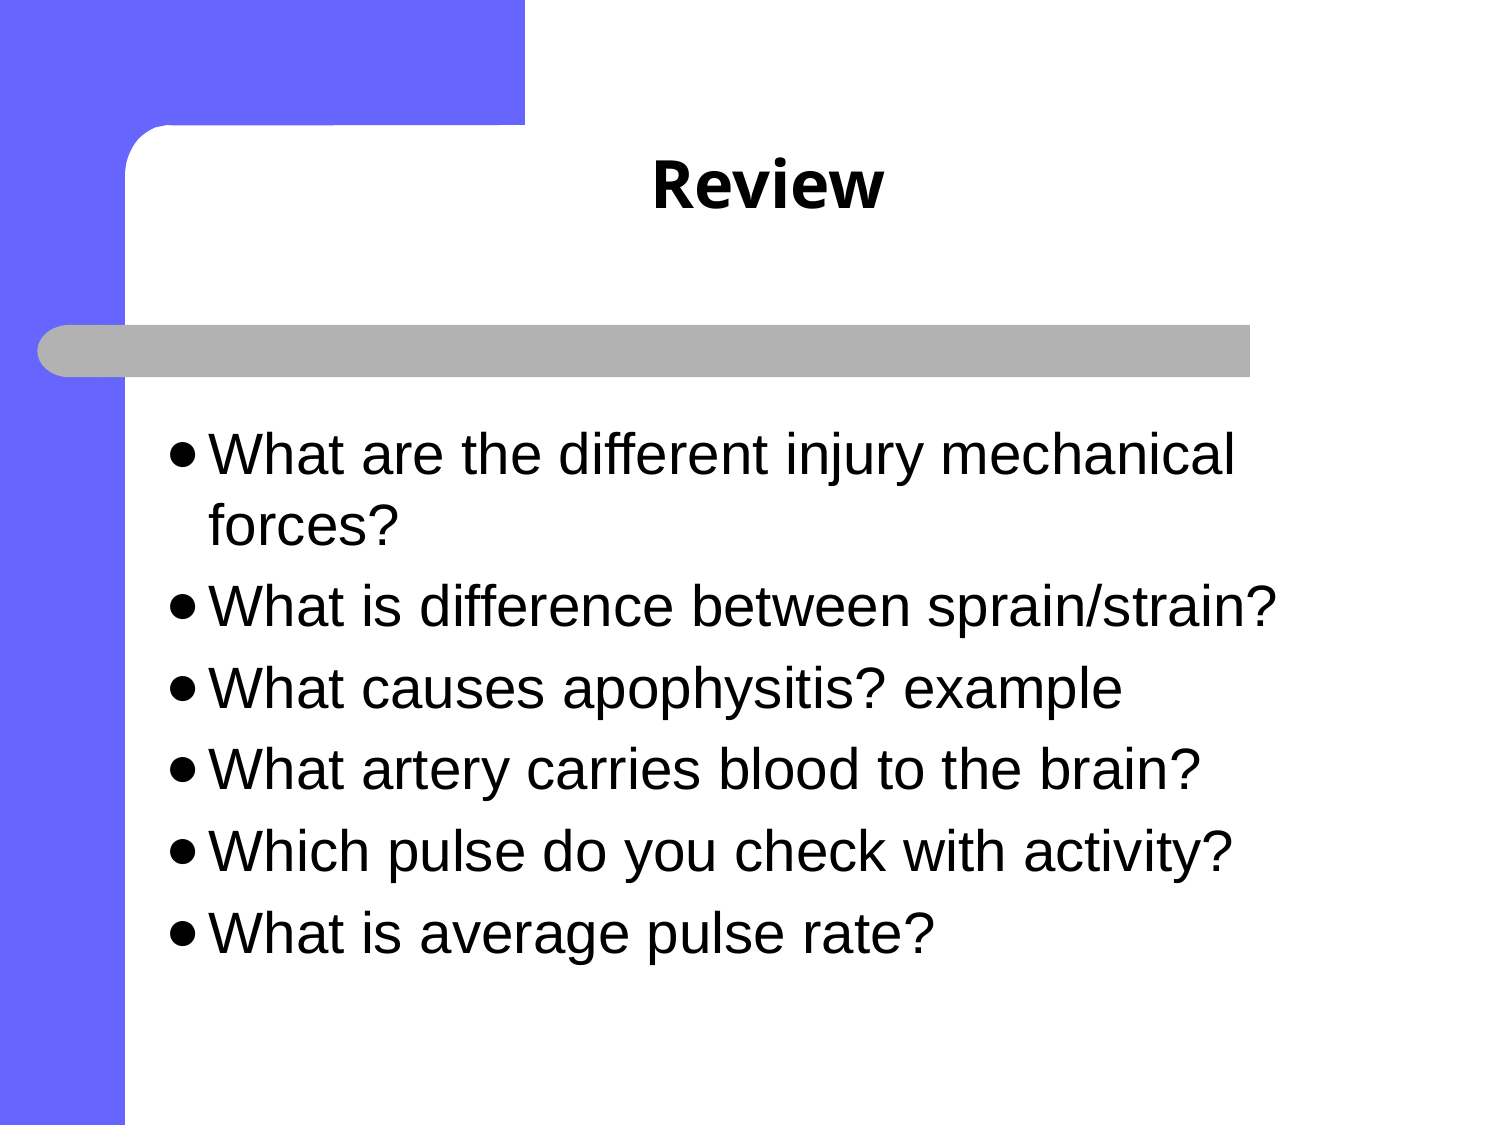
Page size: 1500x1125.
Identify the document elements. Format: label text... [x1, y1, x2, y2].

title Review [93, 30, 1444, 343]
list What are the different injury mechanical forces? What is difference between sprain/strain? What causes apophysitis? example What artery carries blood to the brain? Which pulse do you check with activity? What is average pulse rate? [137, 401, 1400, 1013]
